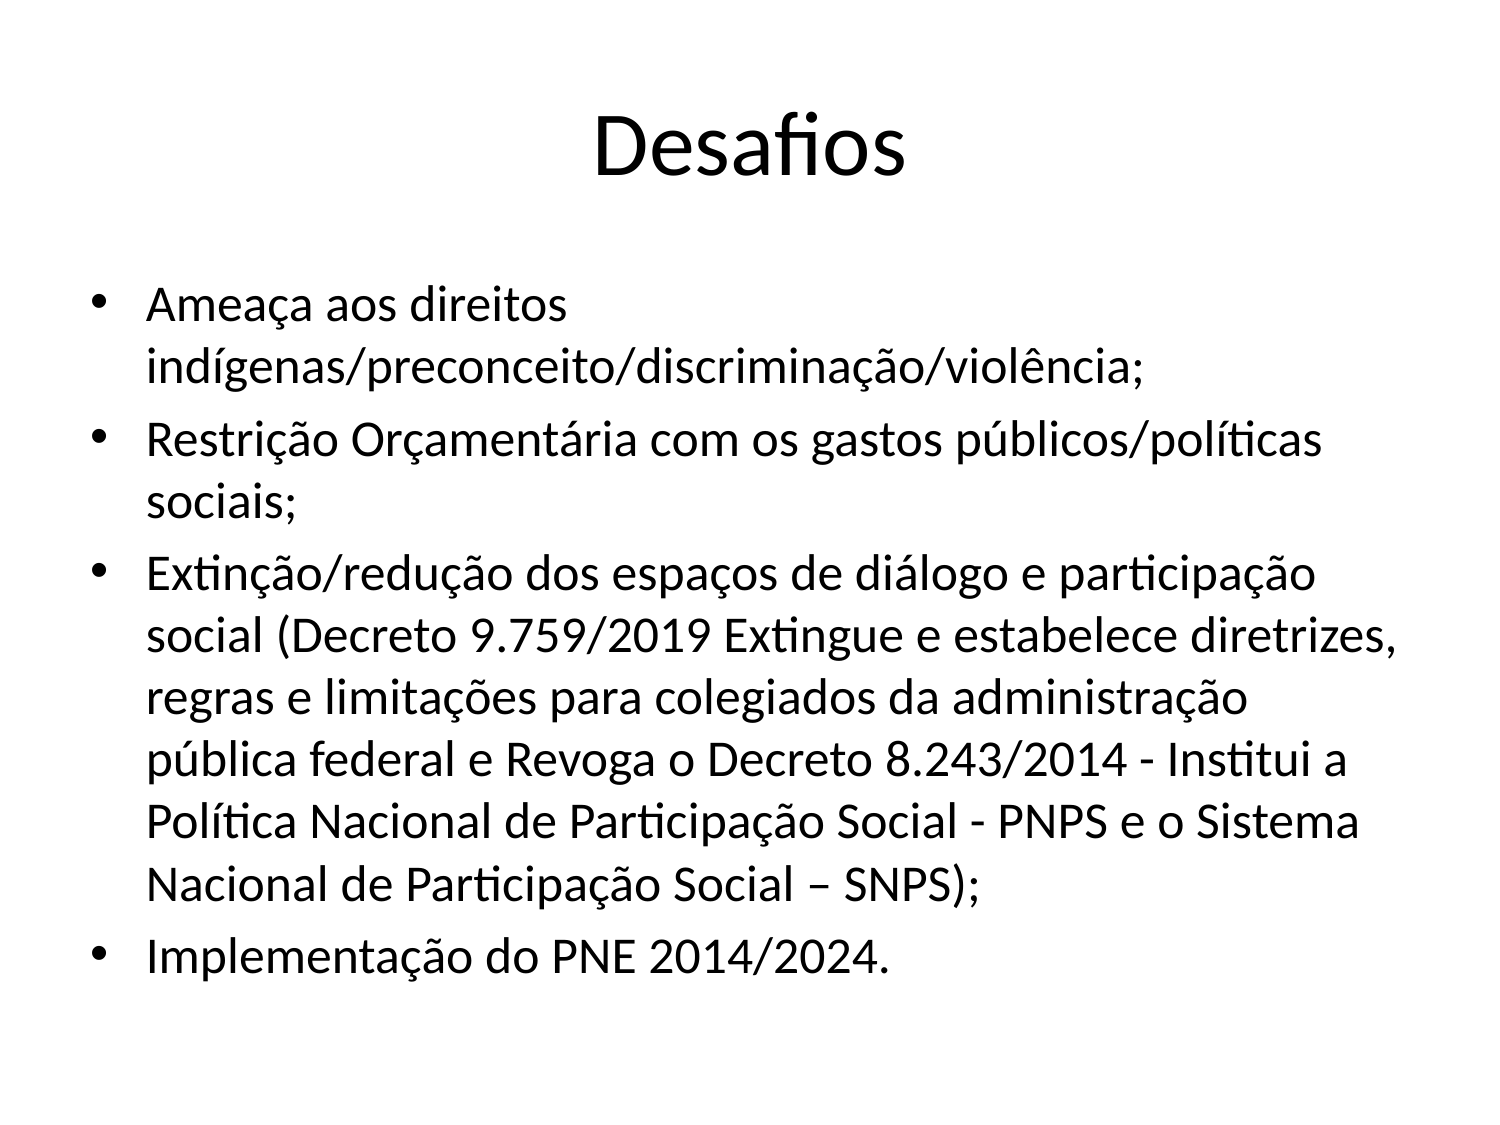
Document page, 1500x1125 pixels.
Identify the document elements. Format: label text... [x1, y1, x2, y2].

list Ameaça aos direitos indígenas/preconceito/discriminação/violência; Restrição Orçamentária com os gastos públicos/políticas sociais; Extinção/redução dos espaços de diálogo e participação social (Decreto 9.759/2019 Extingue e estabelece diretrizes, regras e limitações para colegiados da administração pública federal e Revoga o Decreto 8.243/2014 - Institui a Política Nacional de Participação Social - PNPS e o Sistema Nacional de Participação Social – SNPS); Implementação do PNE 2014/2024. [75, 262, 1425, 1005]
title Desafios [75, 45, 1425, 233]
